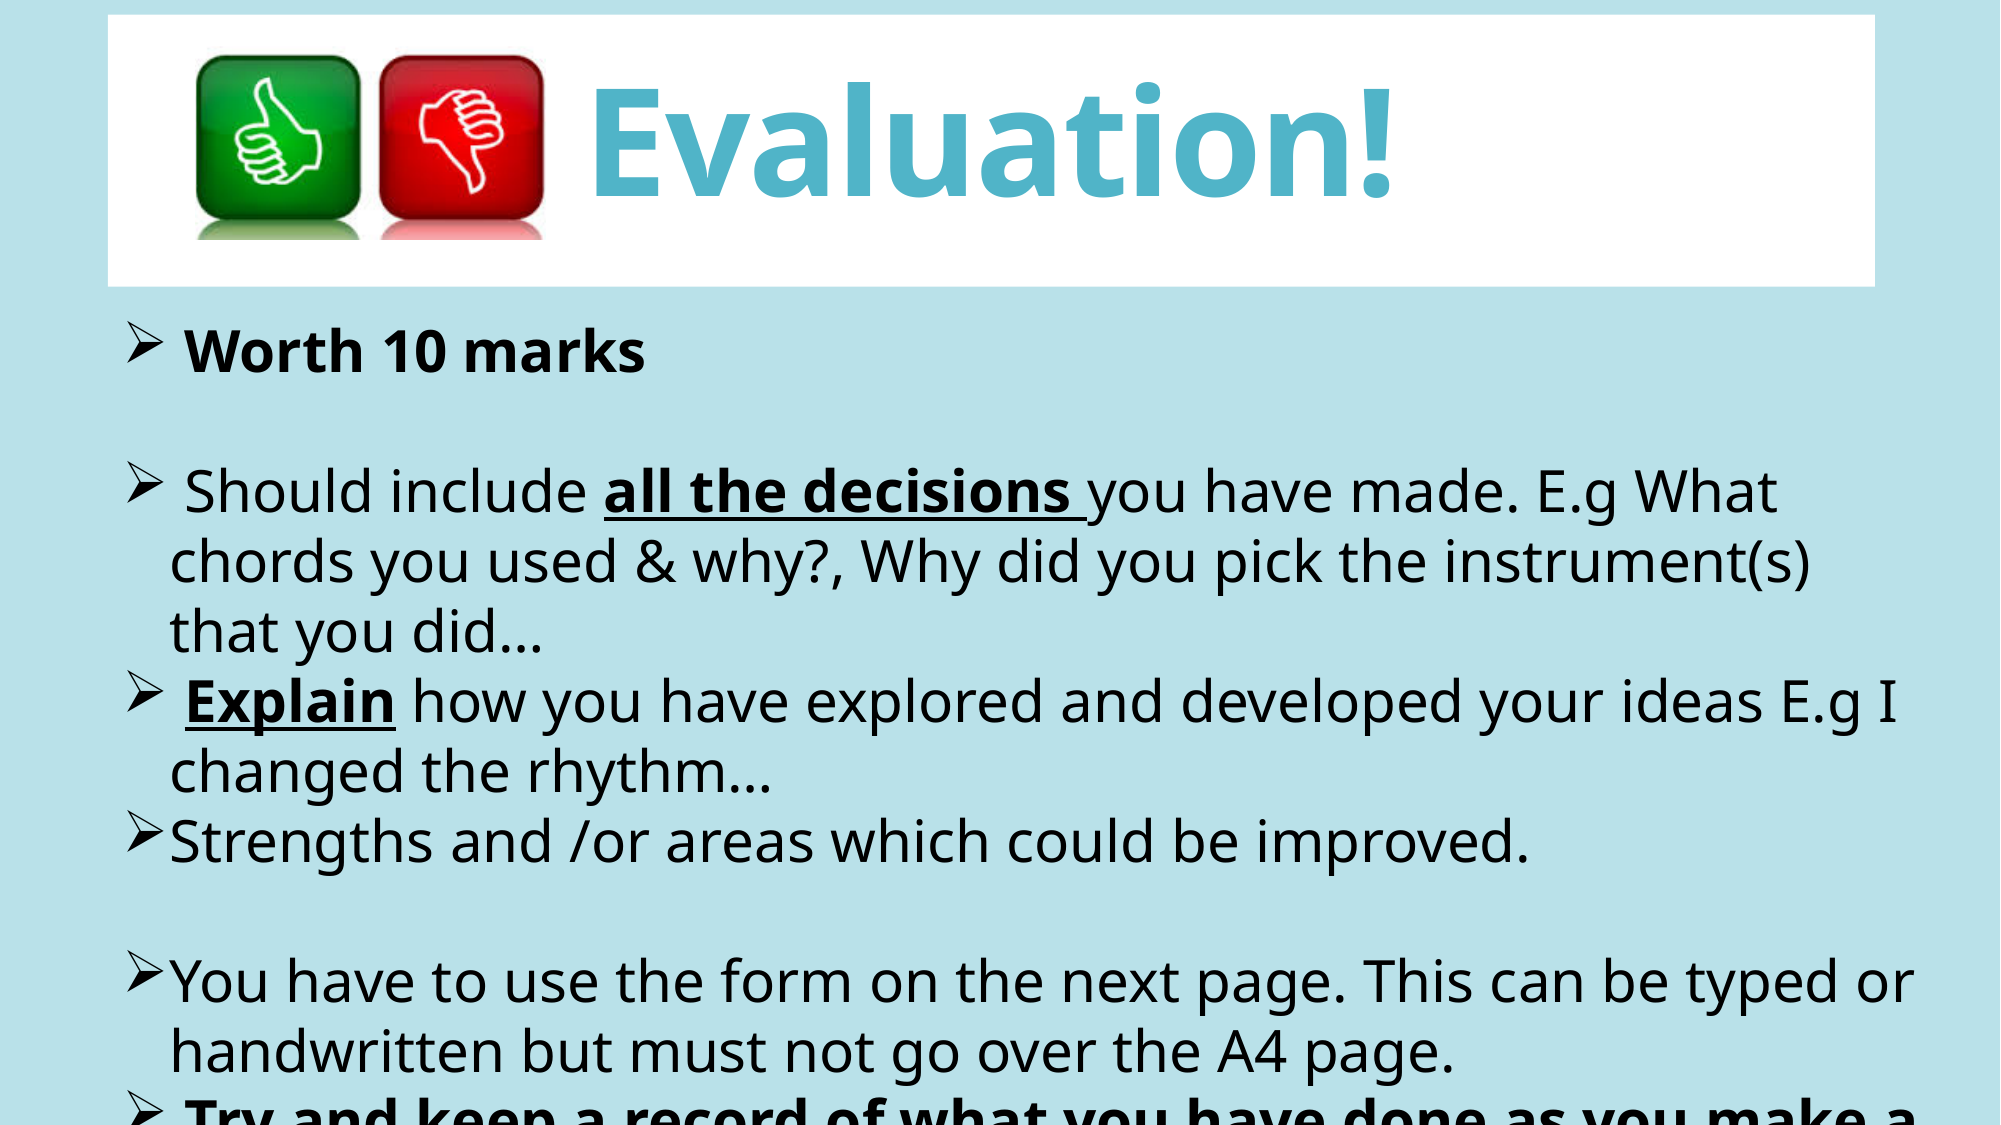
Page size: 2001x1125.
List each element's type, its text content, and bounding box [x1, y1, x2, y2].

text_box Worth 10 marks Should include all the decisions you have made. E.g What chords you used & why?, Why did you pick the instrument(s) that you did… Explain how you have explored and developed your ideas E.g I changed the rhythm… Strengths and /or areas which could be improved. You have to use the form on the next page. This can be typed or handwritten but must not go over the A4 page. Try and keep a record of what you have done as you make a decision [107, 306, 1938, 1125]
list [195, 34, 546, 240]
title Evaluation! [107, 14, 1875, 287]
